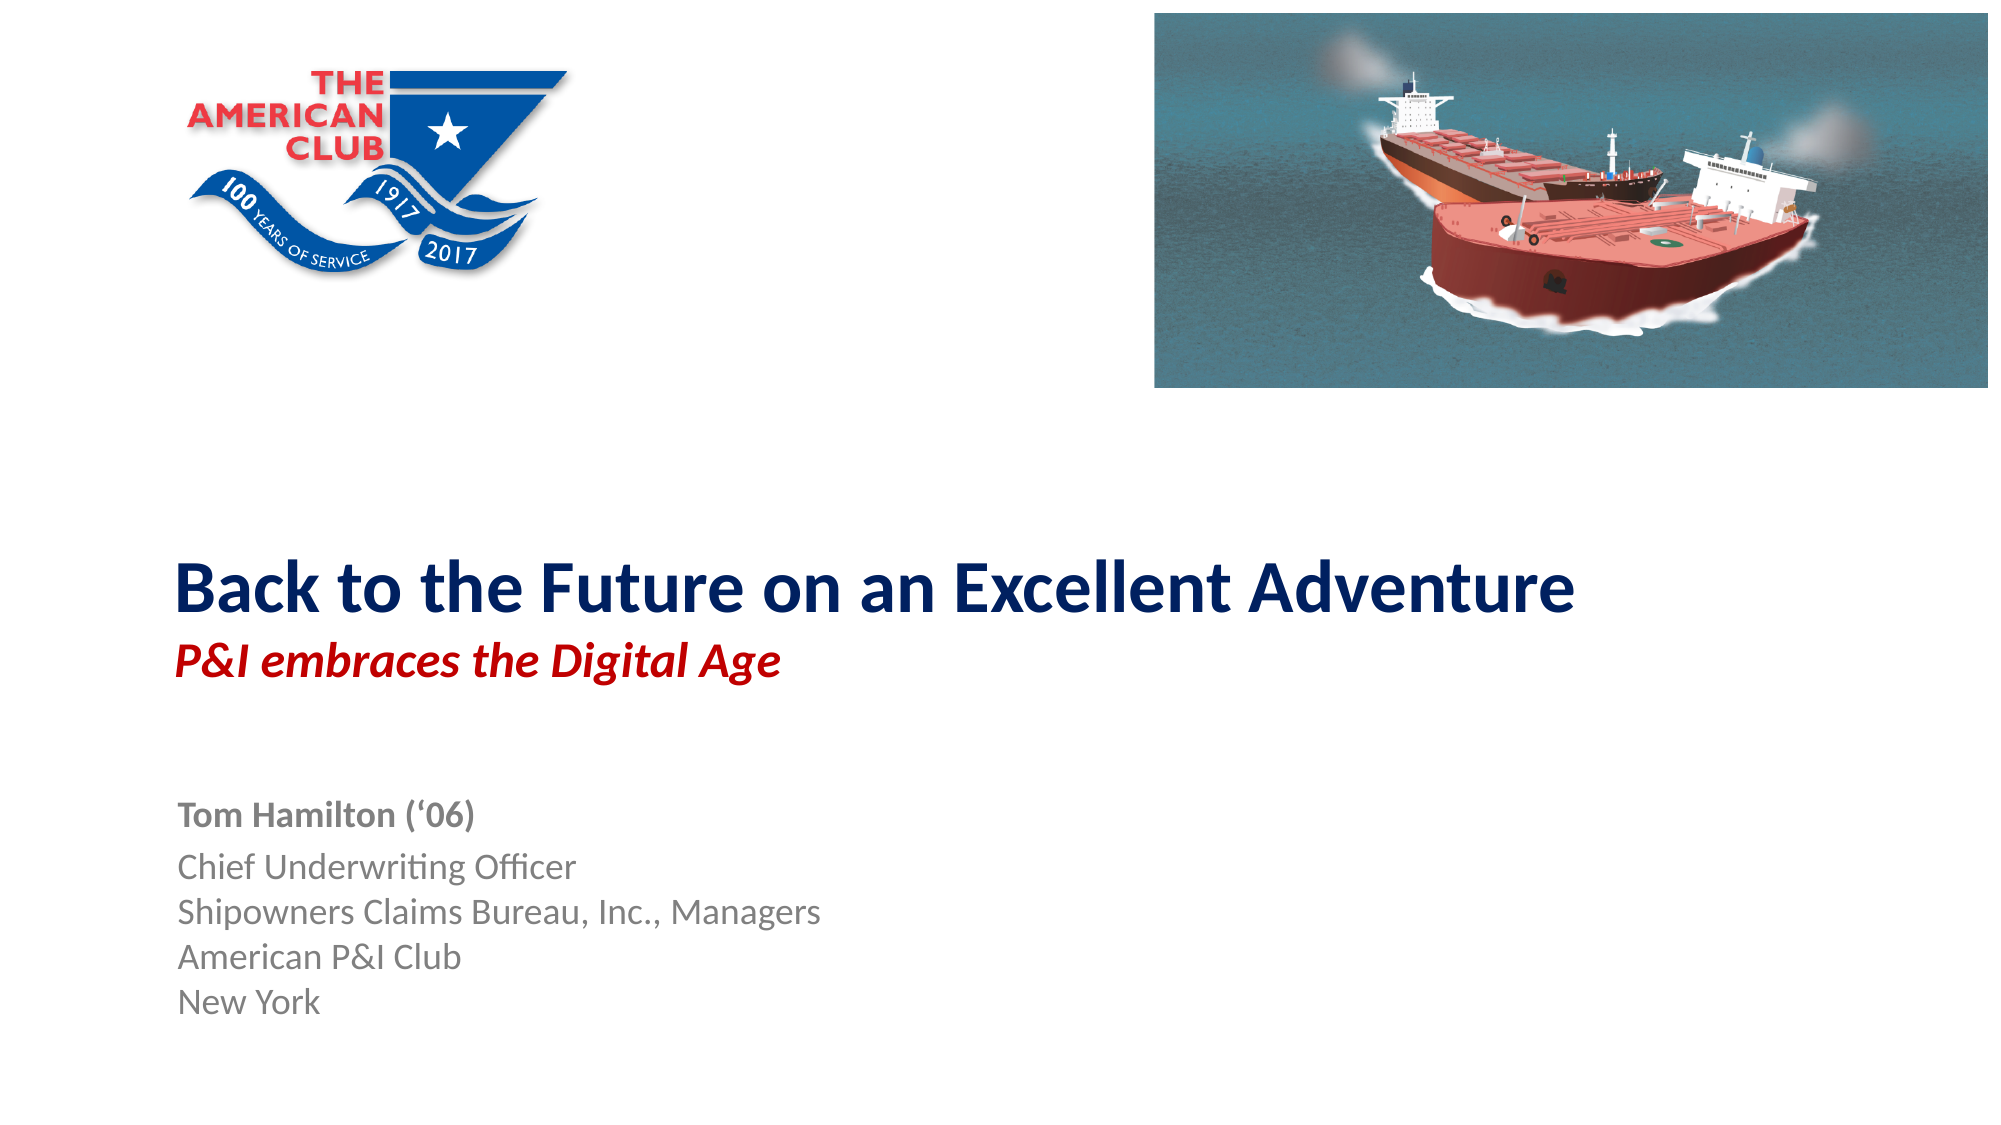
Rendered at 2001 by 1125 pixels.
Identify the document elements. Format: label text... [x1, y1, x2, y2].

picture [187, 70, 567, 273]
subtitle Tom Hamilton (‘06) Chief Underwriting Officer Shipowners Claims Bureau, Inc., Managers American P&I Club New York [162, 774, 1038, 1038]
picture [1154, 13, 1988, 388]
title Back to the Future on an Excellent Adventure P&I embraces the Digital Age [159, 450, 1625, 775]
